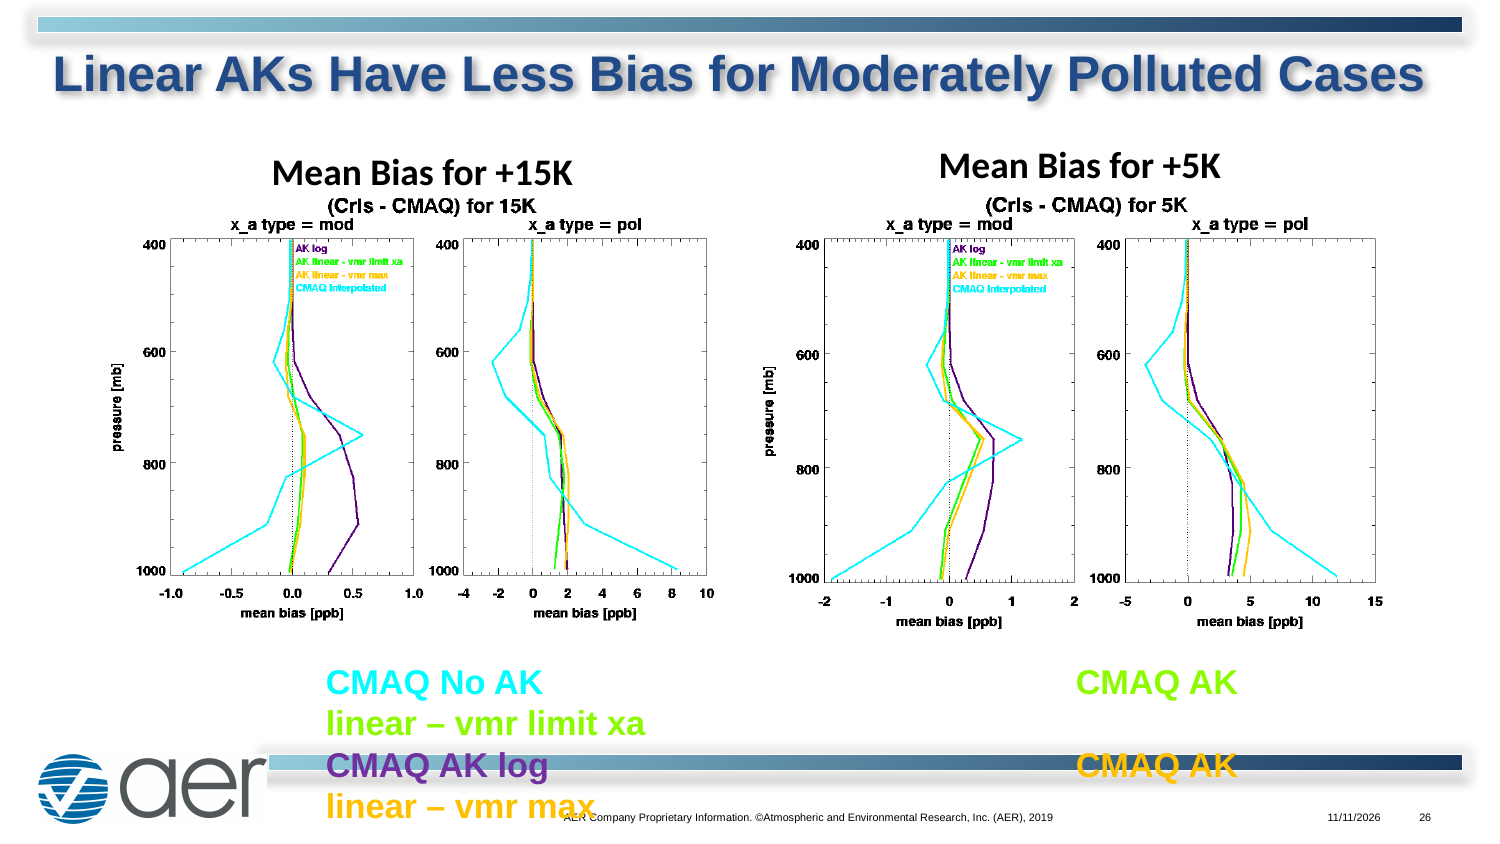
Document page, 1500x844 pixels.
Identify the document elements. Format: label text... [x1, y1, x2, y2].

picture [38, 754, 267, 824]
title Linear AKs Have Less Bias for Moderately Polluted Cases [37, 33, 1463, 133]
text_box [107, 133, 1400, 752]
